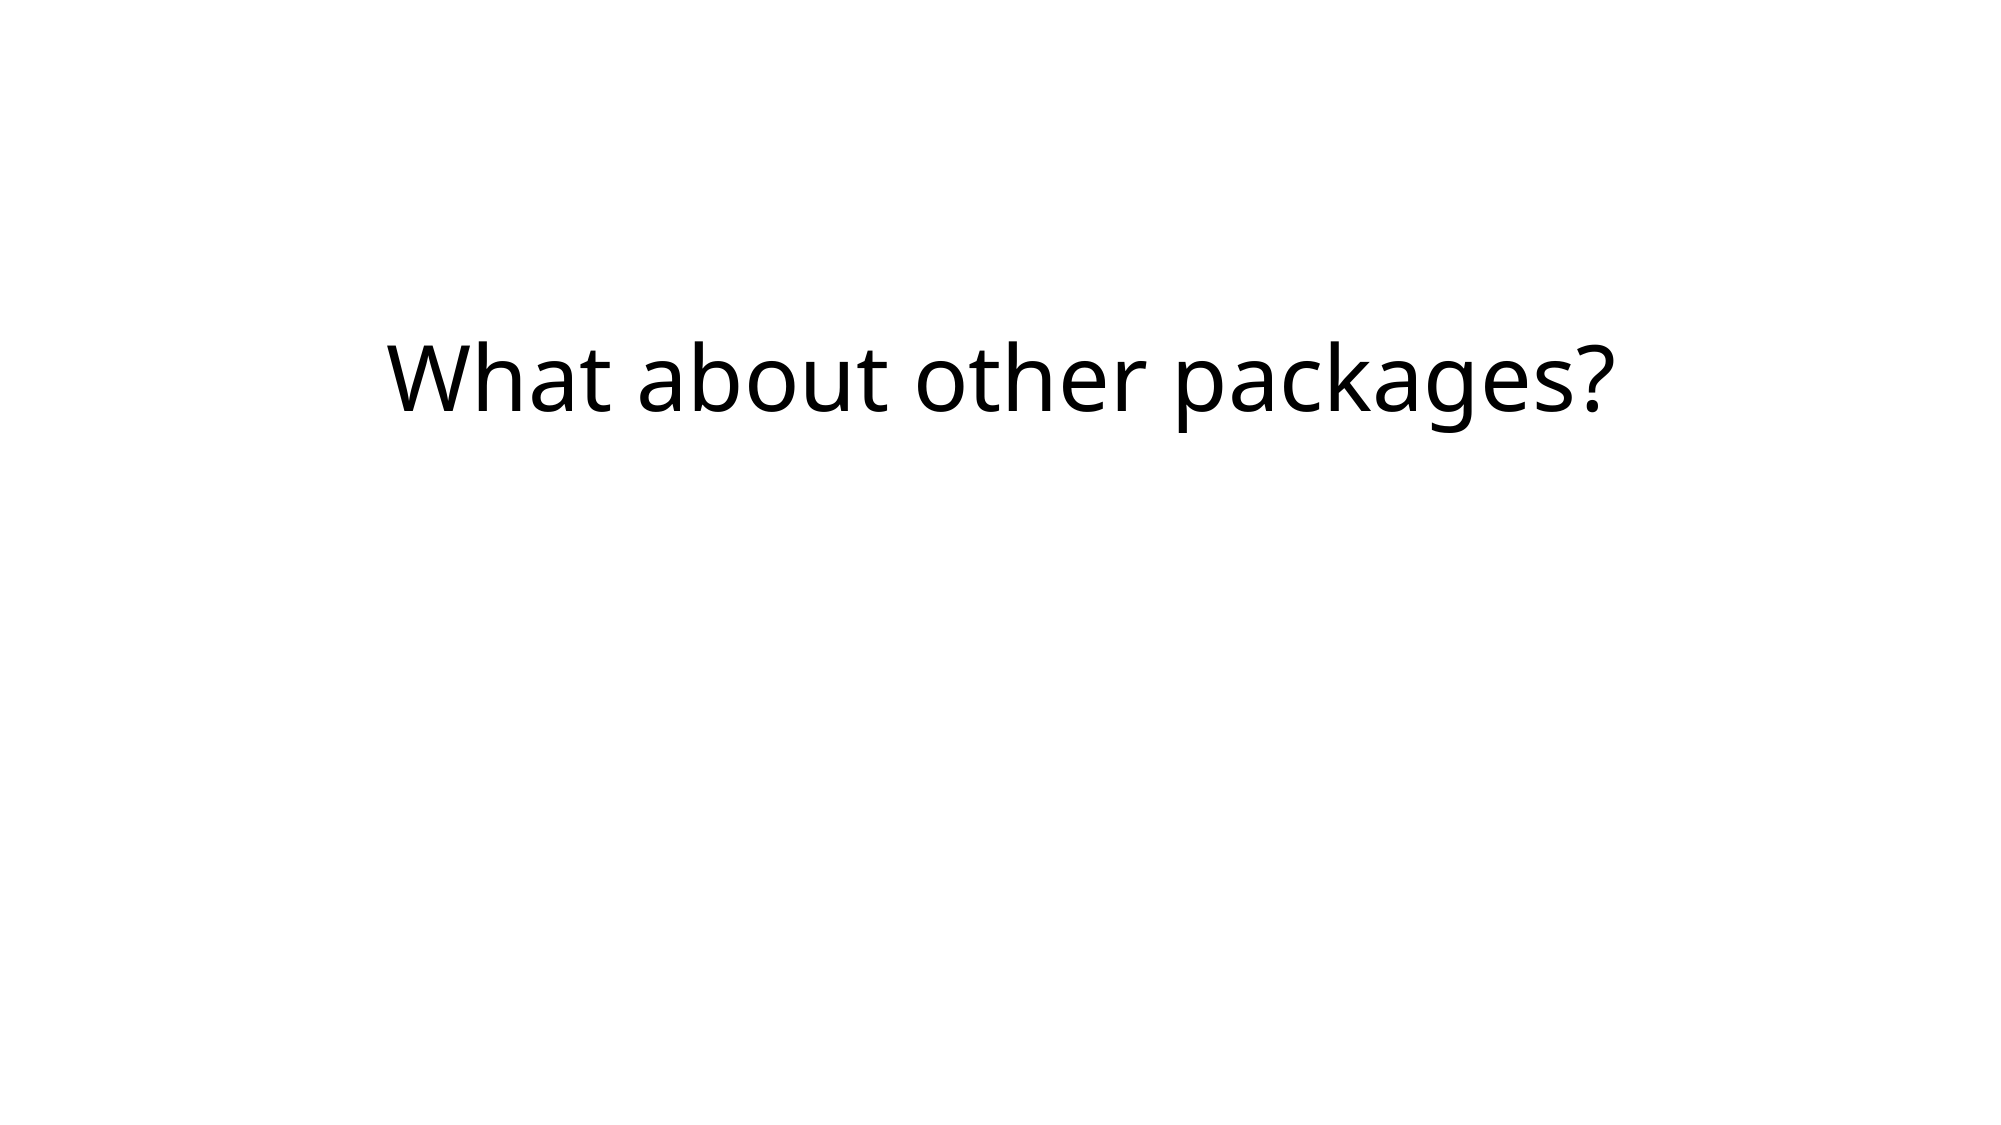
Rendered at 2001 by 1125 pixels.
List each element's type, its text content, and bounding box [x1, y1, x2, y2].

title What about other packages? [139, 272, 1865, 491]
